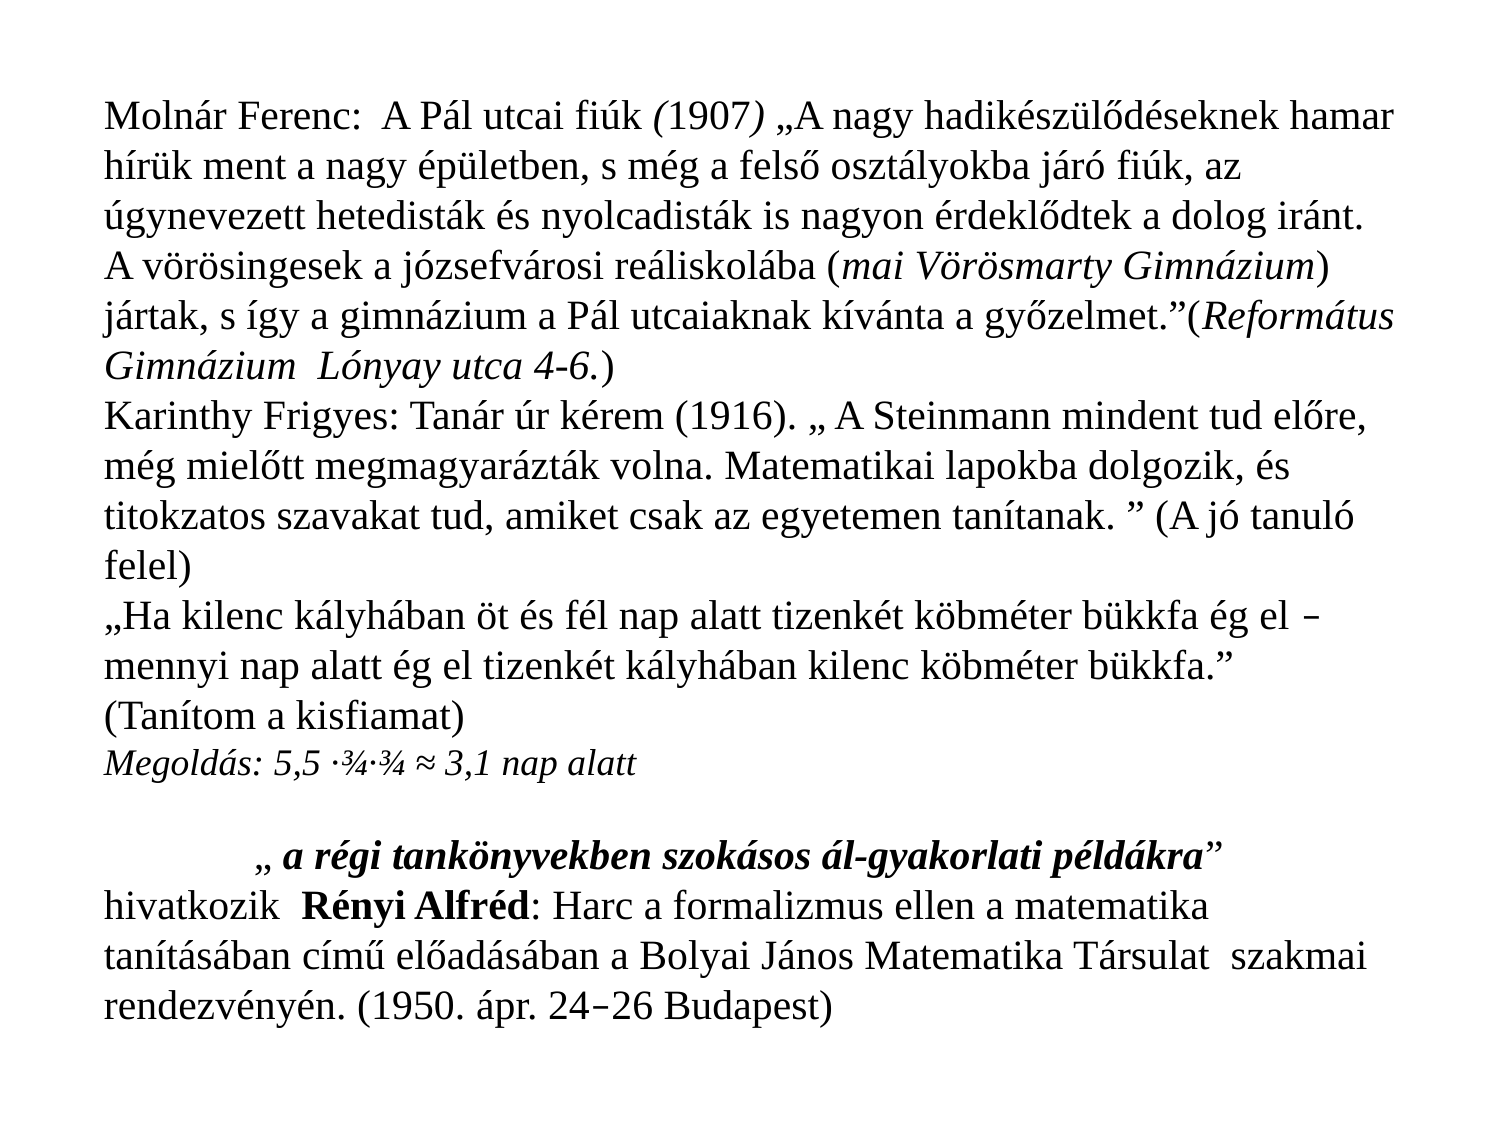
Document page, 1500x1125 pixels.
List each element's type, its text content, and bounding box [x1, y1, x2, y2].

text_box Molnár Ferenc: A Pál utcai fiúk (1907) „A nagy hadikészülődéseknek hamar hírük ment a nagy épületben, s még a felső osztályokba járó fiúk, az úgynevezett hetedisták és nyolcadisták is nagyon érdeklődtek a dolog iránt. A vörösingesek a józsefvárosi reáliskolába (mai Vörösmarty Gimnázium) jártak, s így a gimnázium a Pál utcaiaknak kívánta a győzelmet.”(Református Gimnázium Lónyay utca 4-6.) Karinthy Frigyes: Tanár úr kérem (1916). „ A Steinmann mindent tud előre, még mielőtt megmagyarázták volna. Matematikai lapokba dolgozik, és titokzatos szavakat tud, amiket csak az egyetemen tanítanak. ” (A jó tanuló felel) „Ha kilenc kályhában öt és fél nap alatt tizenkét köbméter bükkfa ég el –mennyi nap alatt ég el tizenkét kályhában kilenc köbméter bükkfa.” (Tanítom a kisfiamat) Megoldás: 5,5 ·¾·¾ ≈ 3,1 nap alatt „ a régi tankönyvekben szokásos ál-gyakorlati példákra” hivatkozik Rényi Alfréd: Harc a formalizmus ellen a matematika tanításában című előadásában a Bolyai János Matematika Társulat szakmai rendezvényén. (1950. ápr. 24–26 Budapest) [89, 80, 1411, 1036]
